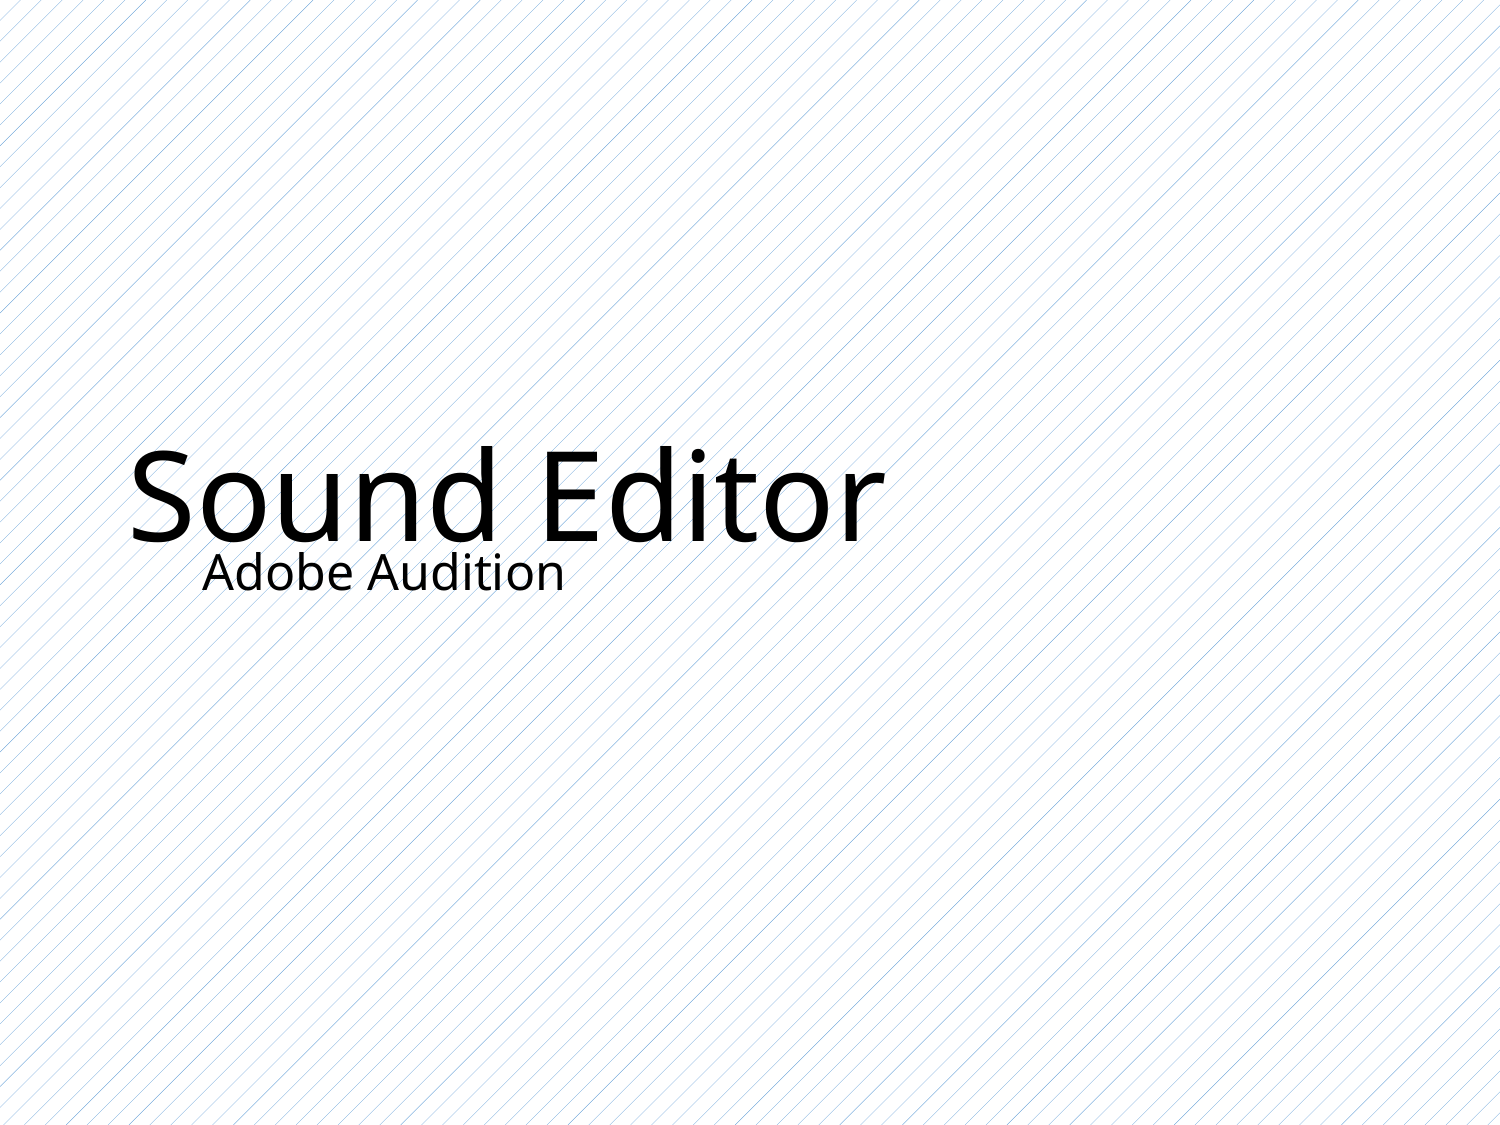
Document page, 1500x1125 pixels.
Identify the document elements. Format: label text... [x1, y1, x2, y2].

title Sound Editor [112, 184, 1388, 576]
subtitle Adobe Audition [187, 540, 1313, 812]
